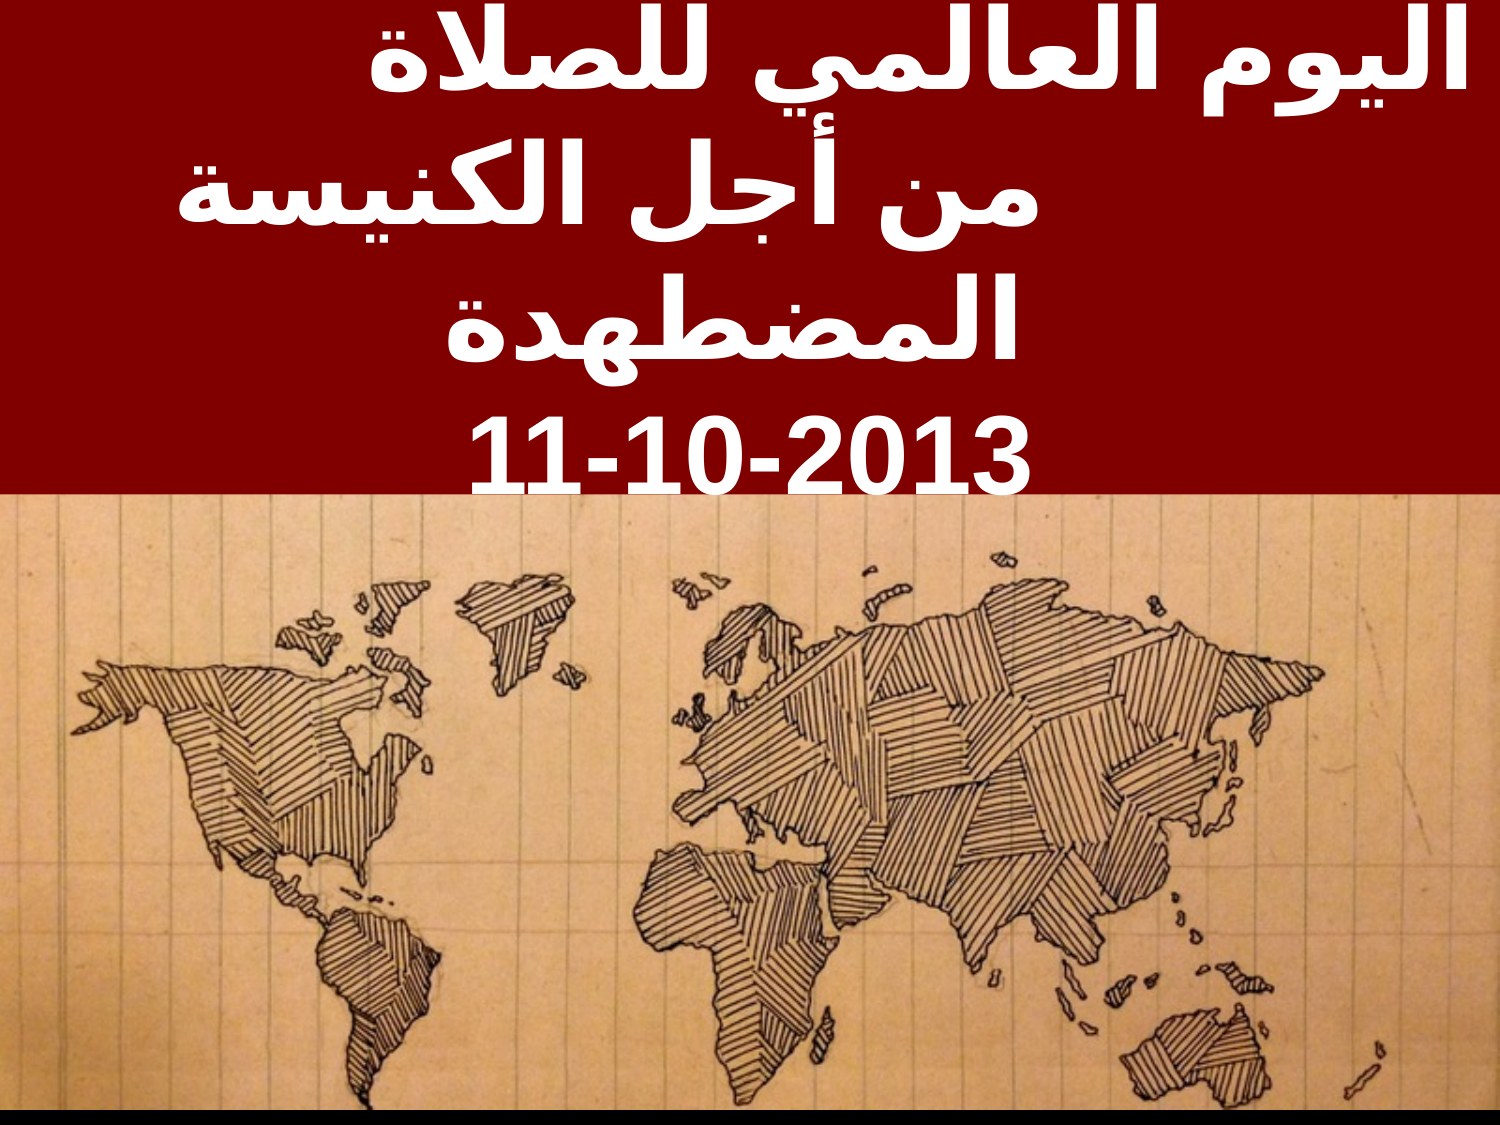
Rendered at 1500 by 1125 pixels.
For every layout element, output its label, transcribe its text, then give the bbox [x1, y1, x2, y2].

text_box اليوم العالمي للصلاة من أجل الكنيسة المضطهدة 11-10-2013 [0, 0, 1500, 12]
picture [0, 12, 1500, 1110]
